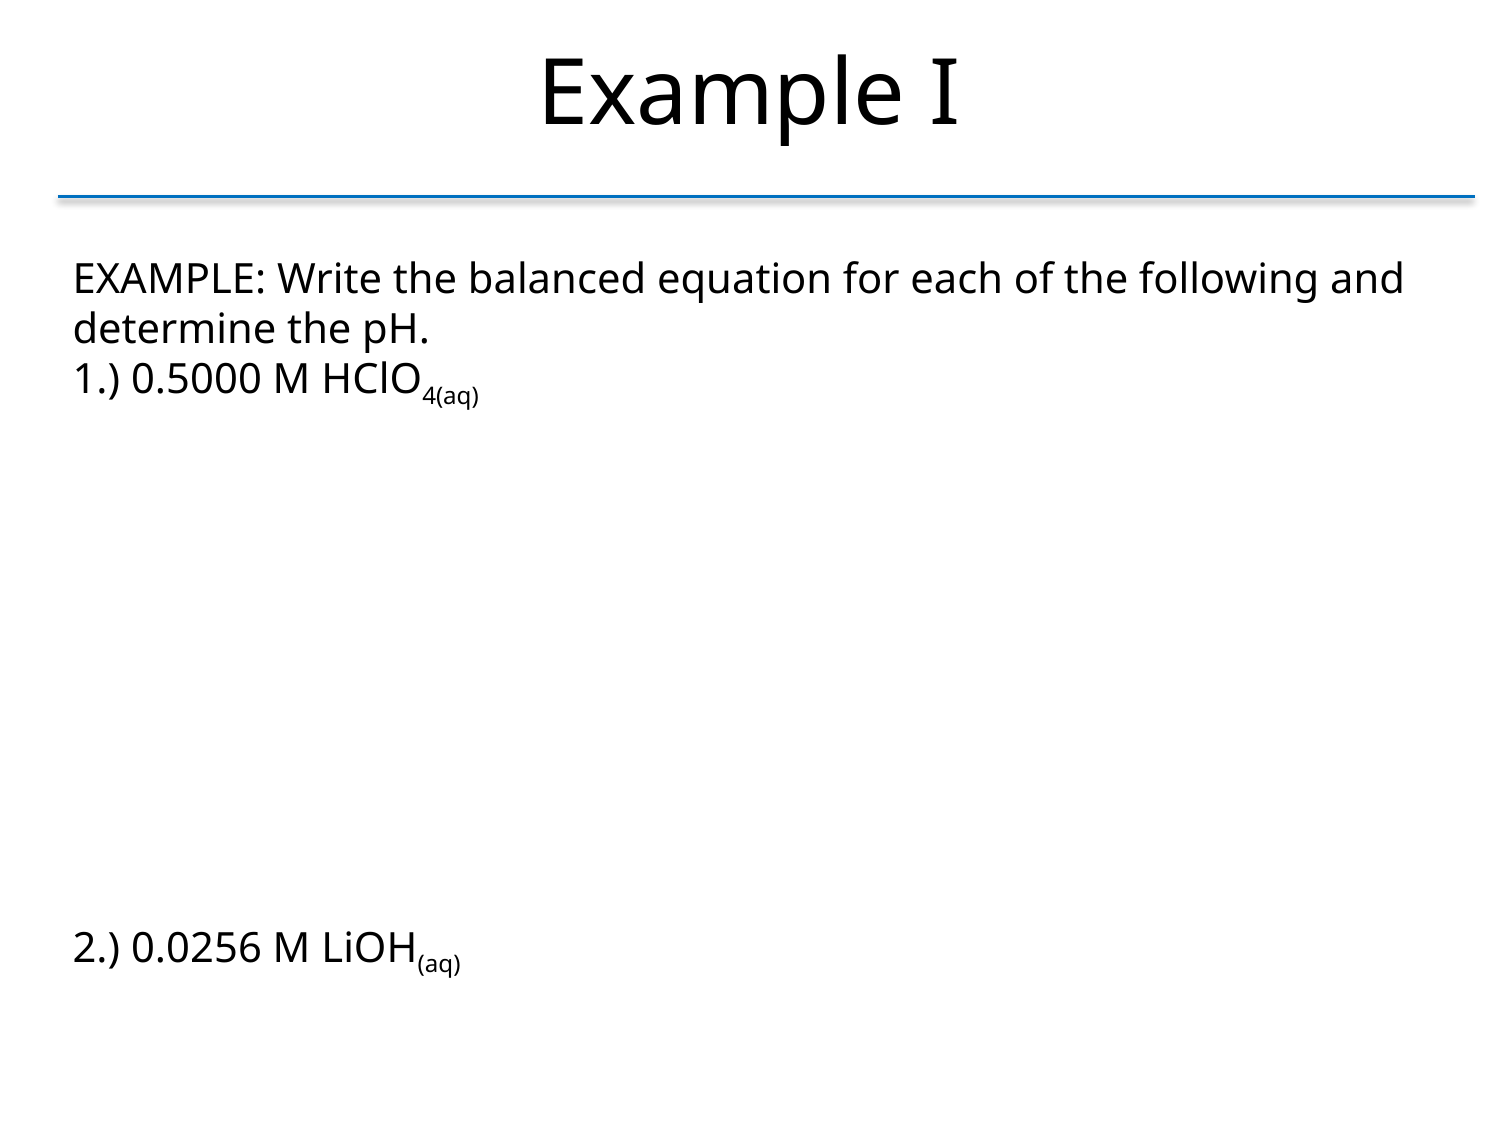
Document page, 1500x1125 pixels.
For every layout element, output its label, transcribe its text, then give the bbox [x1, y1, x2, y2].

text_box EXAMPLE: Write the balanced equation for each of the following and determine the pH. 1.) 0.5000 M HClO4(aq) 2.) 0.0256 M LiOH(aq) [57, 244, 1445, 1036]
text_box Example I [0, 16, 1498, 180]
